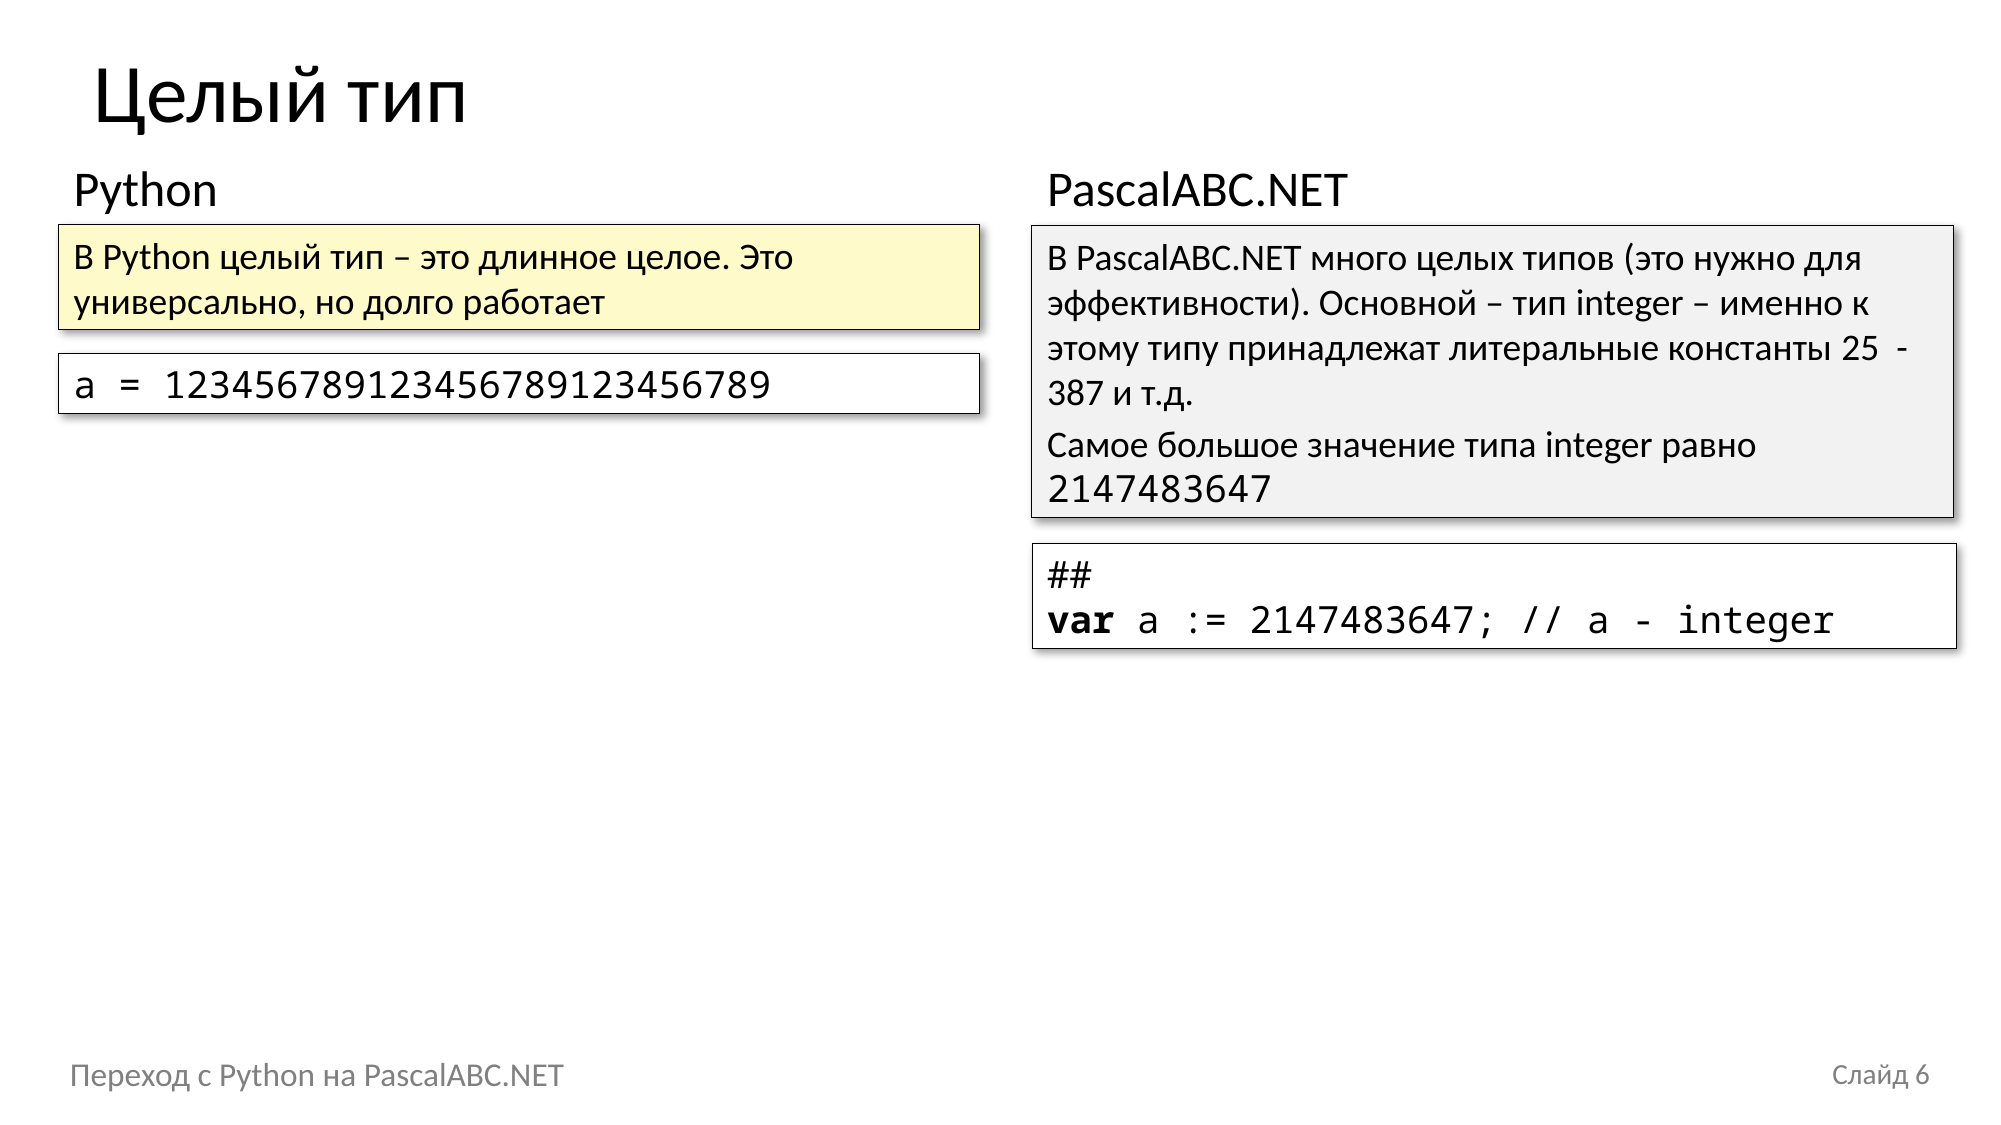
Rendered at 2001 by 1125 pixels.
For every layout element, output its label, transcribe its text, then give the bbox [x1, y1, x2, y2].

slide_number Слайд 6 [1628, 1041, 1947, 1104]
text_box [1031, 149, 1954, 523]
text_box Целый тип [78, 30, 1922, 147]
text_box ## var a := 2147483647; // a - integer [1032, 543, 1957, 649]
text_box a = 123456789123456789123456789 [58, 353, 980, 414]
footer Переход с Python на PascalABC.NET [53, 1041, 1616, 1105]
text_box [58, 148, 981, 331]
